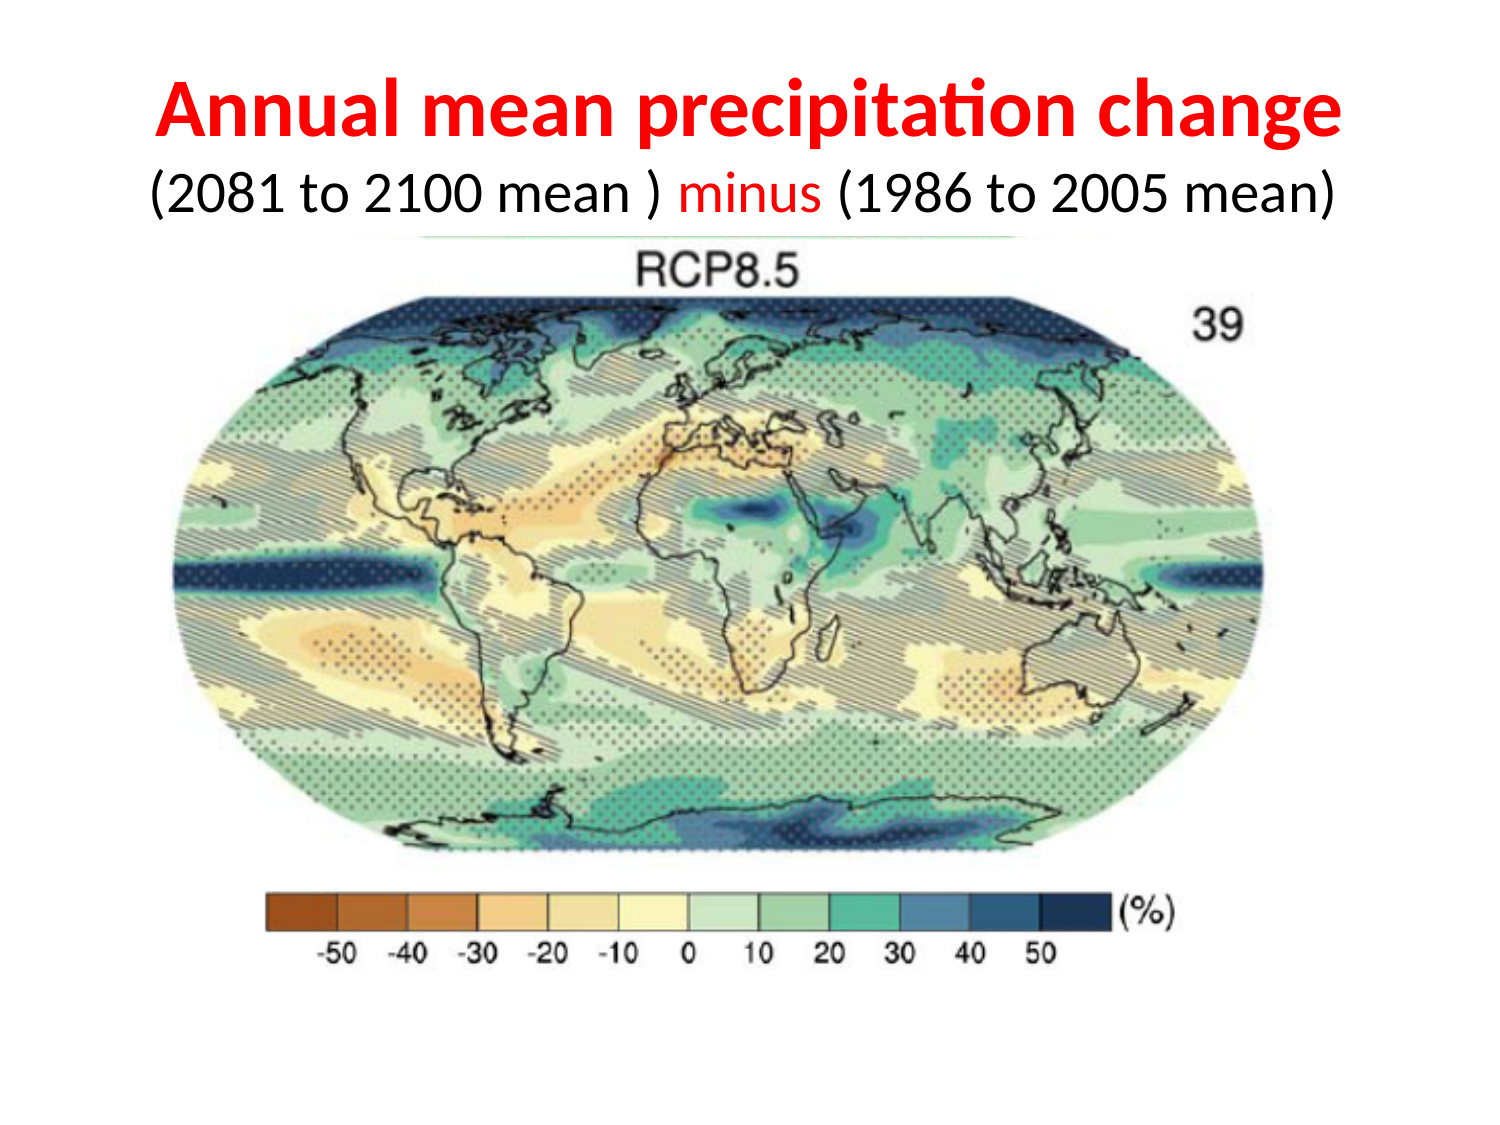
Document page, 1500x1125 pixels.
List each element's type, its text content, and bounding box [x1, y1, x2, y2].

title Annual mean precipitation change (2081 to 2100 mean ) minus (1986 to 2005 mean) [75, 45, 1425, 233]
picture [169, 236, 1297, 870]
picture [245, 888, 1205, 985]
